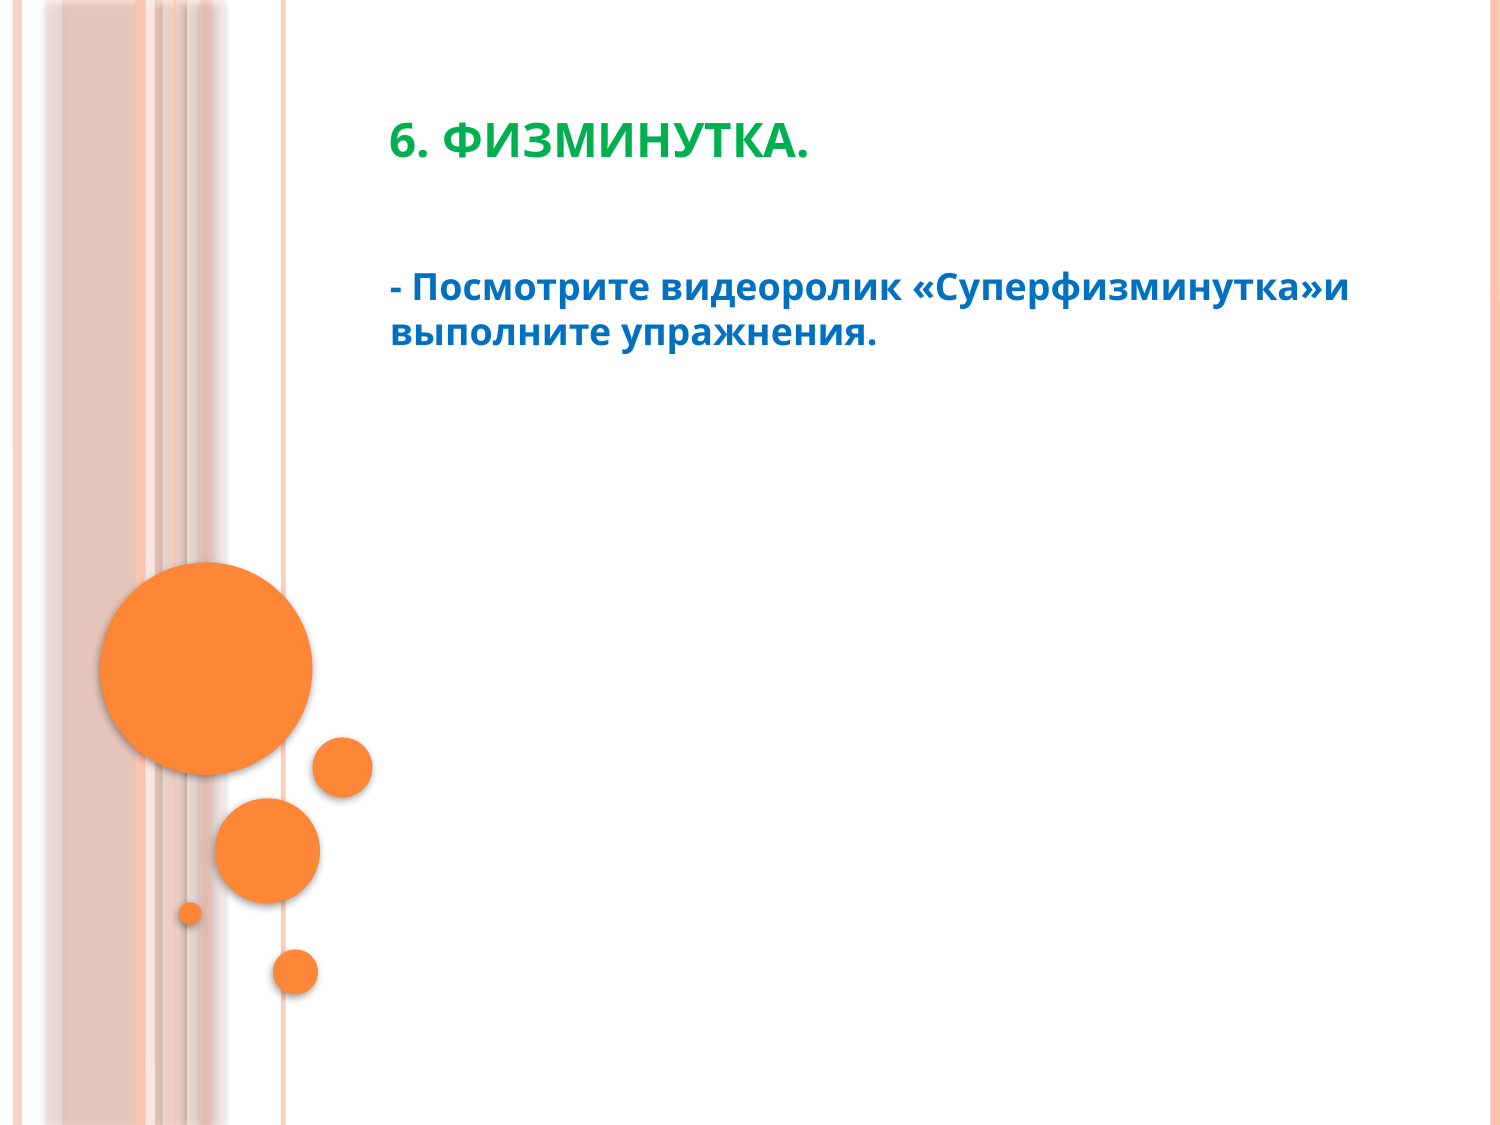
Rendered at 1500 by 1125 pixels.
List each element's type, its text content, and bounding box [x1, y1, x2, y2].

subtitle - Посмотрите видеоролик «Суперфизминутка»и выполните упражнения. [375, 255, 1388, 1046]
title 6. Физминутка. [375, 101, 1388, 232]
